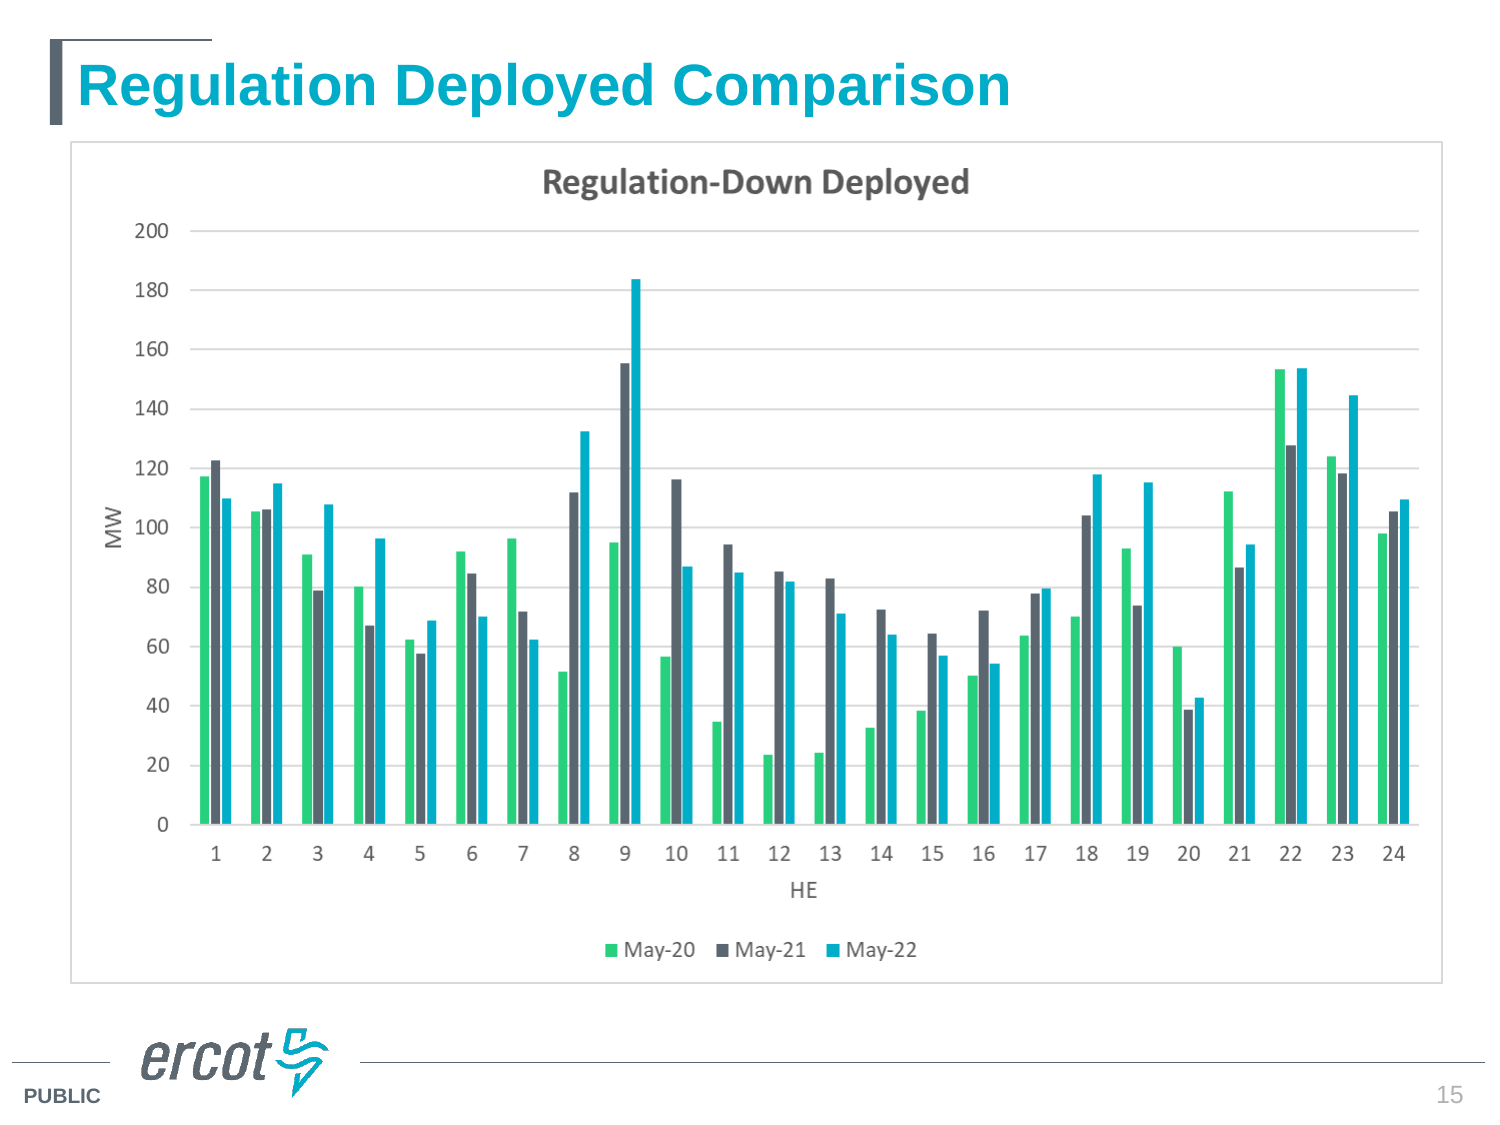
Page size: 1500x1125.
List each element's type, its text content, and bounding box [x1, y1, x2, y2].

picture [69, 141, 1443, 984]
picture [137, 1024, 332, 1100]
title Regulation Deployed Comparison [62, 39, 1450, 125]
slide_number 15 [1412, 1076, 1488, 1112]
